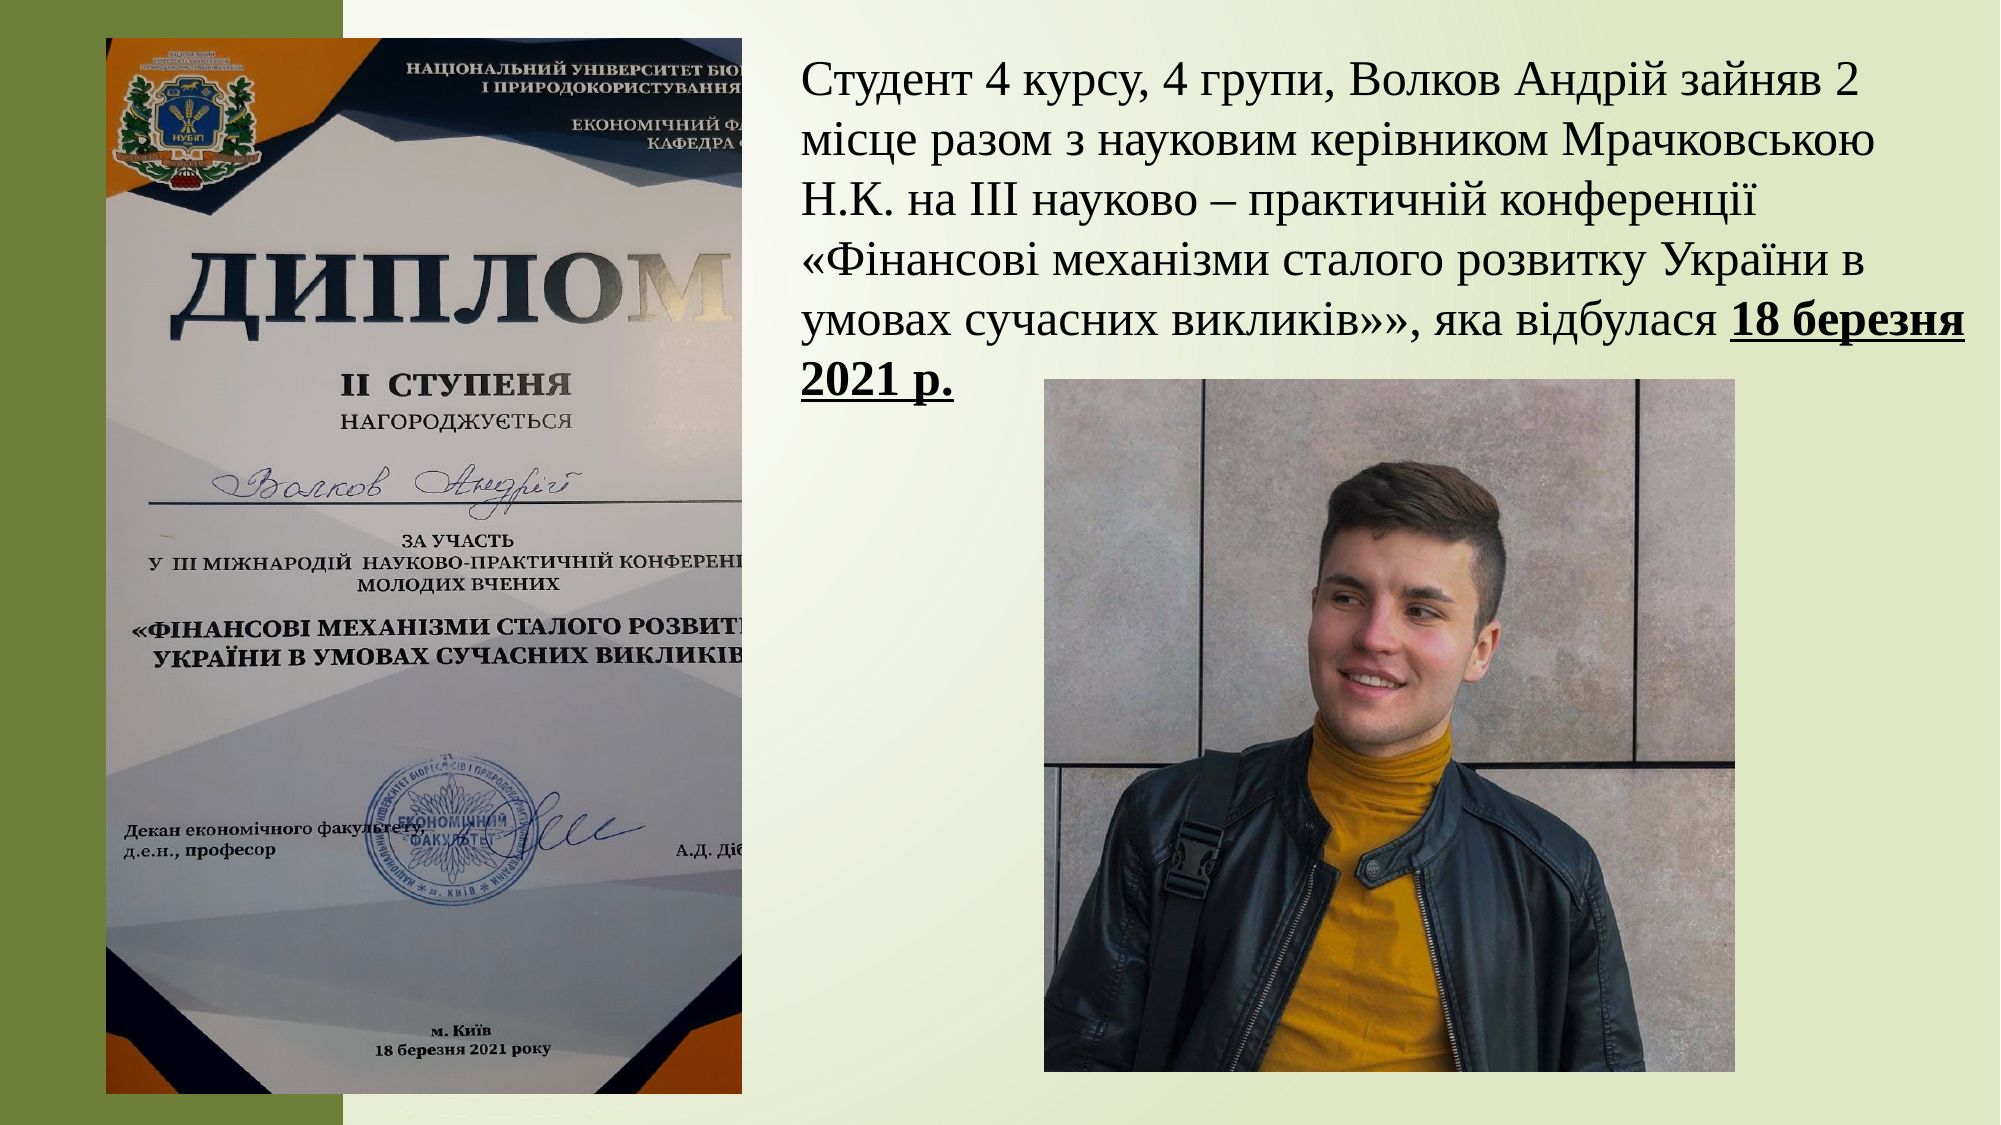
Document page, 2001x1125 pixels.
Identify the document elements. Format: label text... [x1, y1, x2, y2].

picture [1043, 379, 1735, 1073]
picture [106, 38, 742, 1095]
list Студент 4 курсу, 4 групи, Волков Андрій зайняв 2 місце разом з науковим керівником Мрачковською Н.К. на III науково – практичній конференції «Фінансові механізми сталого розвитку України в умовах сучасних викликів»», яка відбулася 18 березня 2021 р. [785, 38, 1982, 678]
